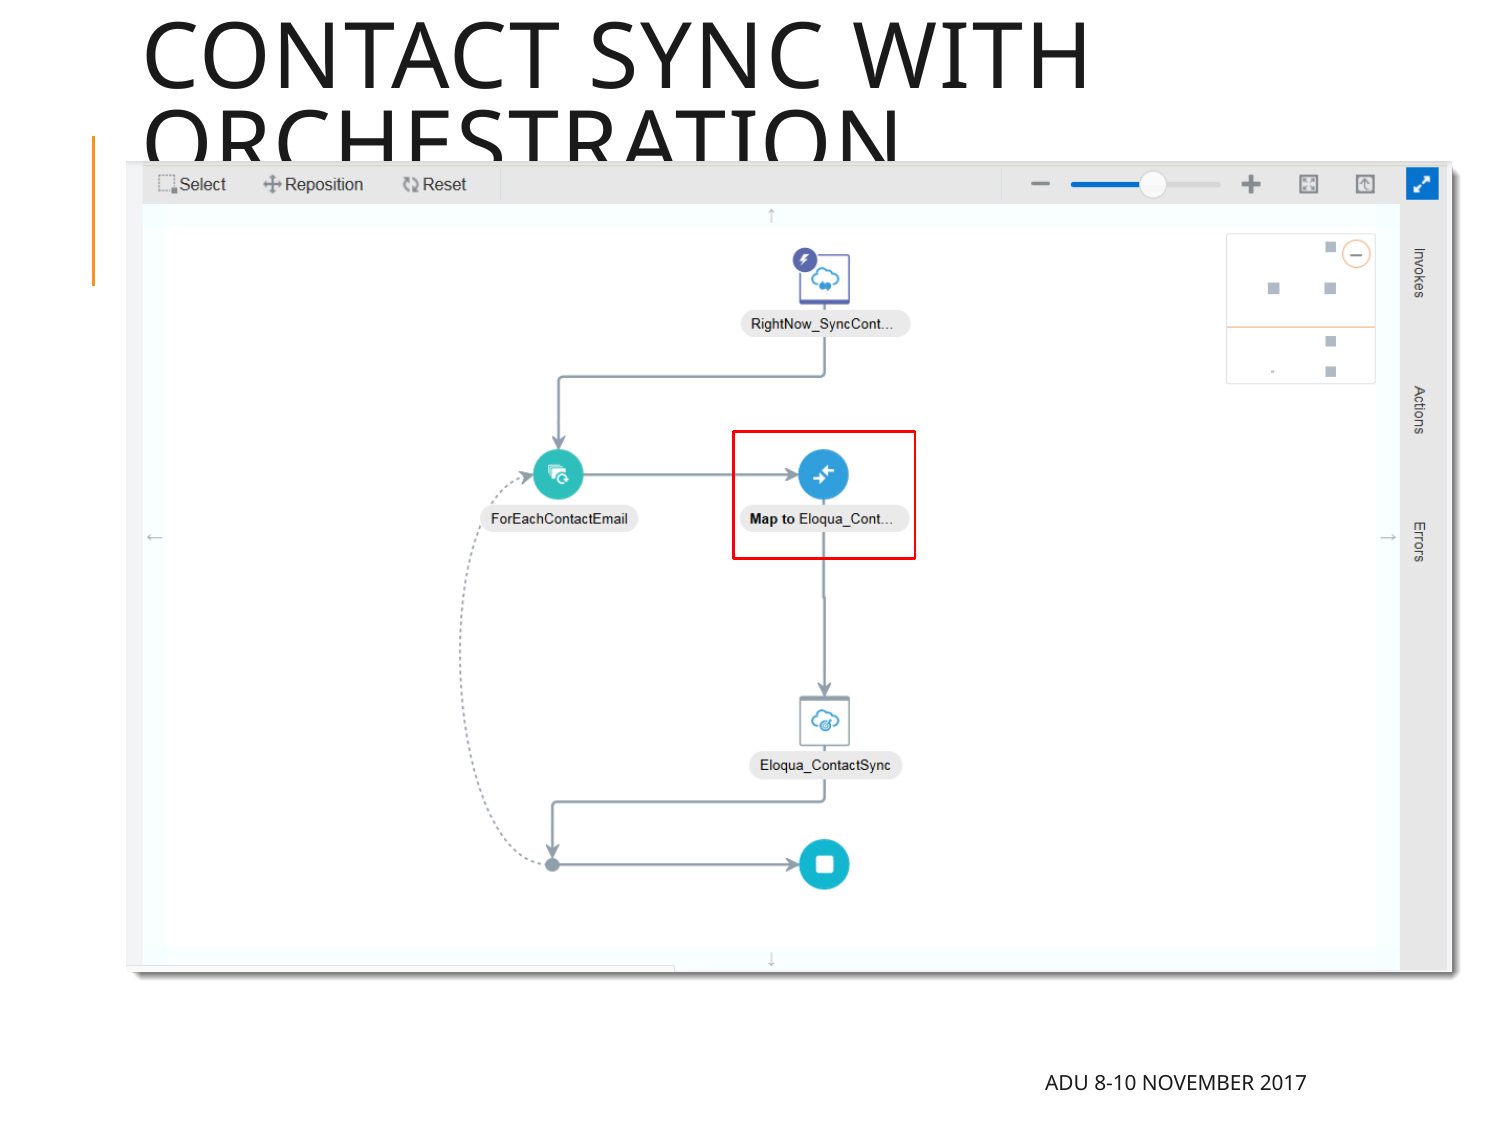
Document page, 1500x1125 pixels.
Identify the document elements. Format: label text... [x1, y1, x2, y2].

footer ADU 8-10 November 2017 [595, 1061, 1322, 1107]
picture [125, 161, 1468, 988]
title Contact sync with orchestration [126, 0, 1322, 157]
